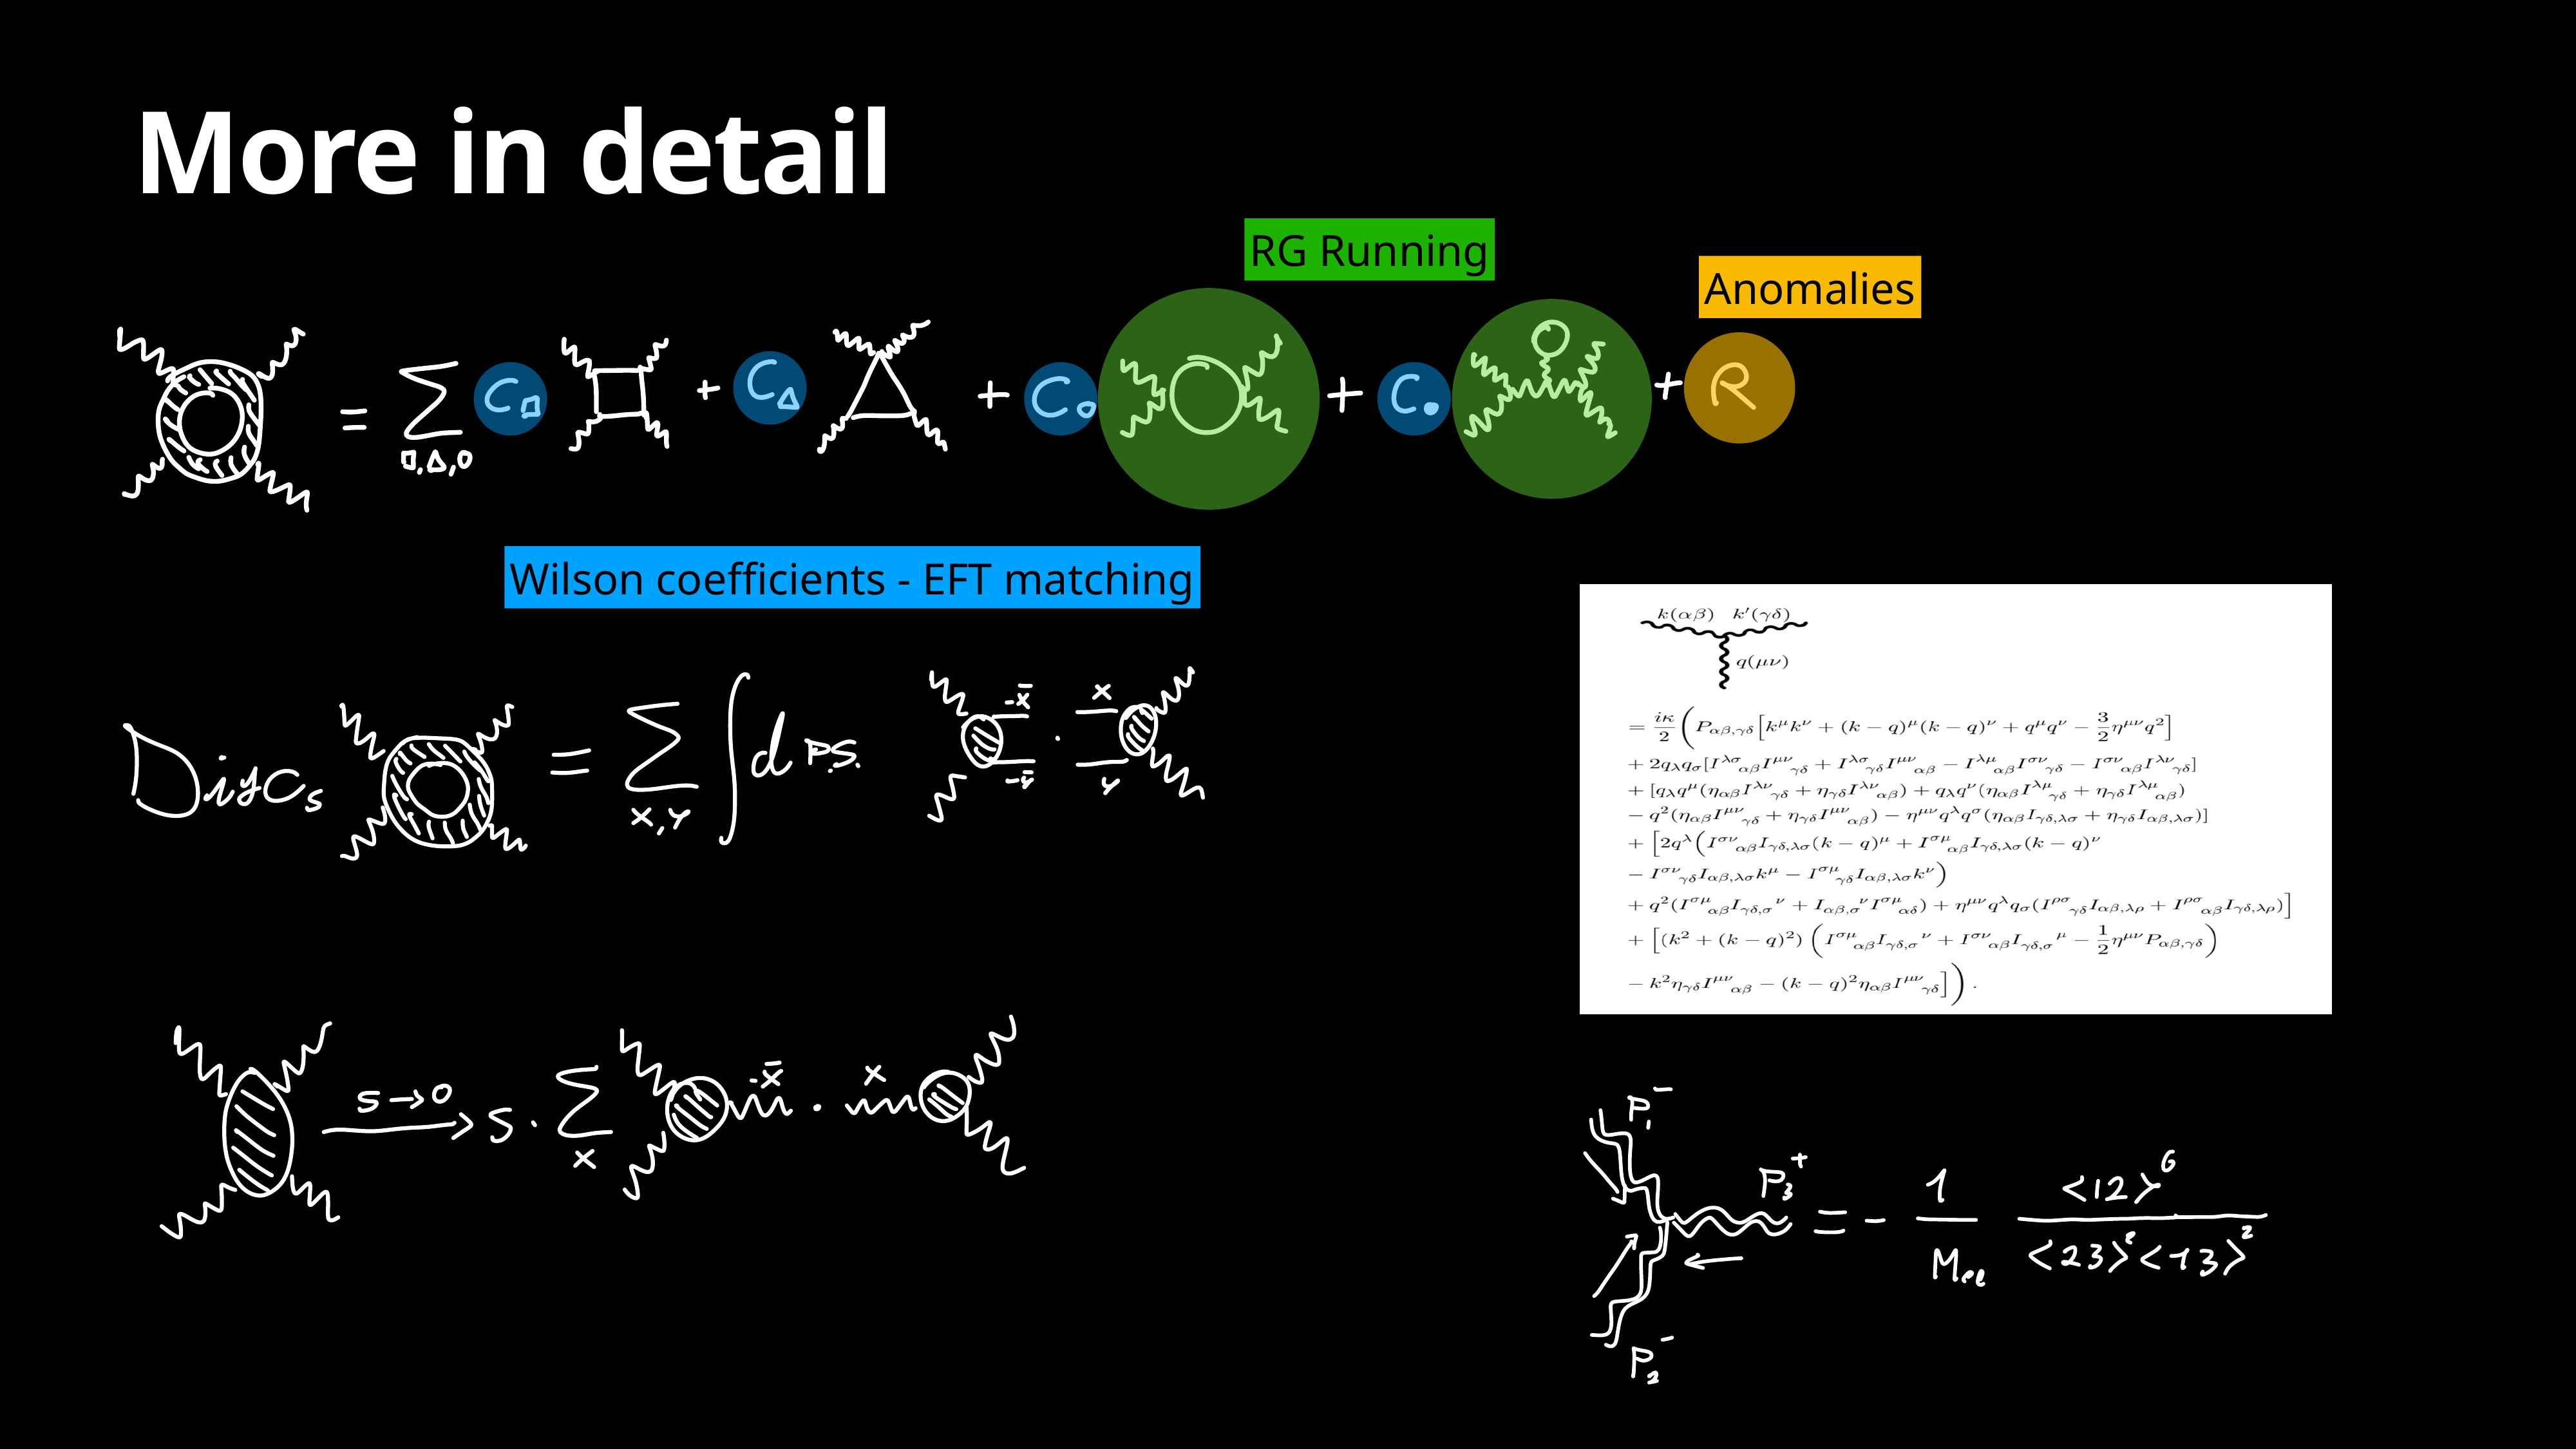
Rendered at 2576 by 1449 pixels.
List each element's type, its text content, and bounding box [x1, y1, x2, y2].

text_box Anomalies [1699, 256, 1922, 318]
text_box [124, 668, 1204, 859]
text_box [161, 1016, 1025, 1238]
text_box [1129, 288, 1289, 321]
text_box [1754, 334, 1795, 442]
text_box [119, 321, 1754, 511]
text_box RG Running [1244, 218, 1495, 281]
title More in detail [127, 100, 2449, 252]
picture [1580, 584, 2332, 1015]
text_box Wilson coefficients - EFT matching [504, 546, 1201, 609]
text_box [1585, 1088, 2266, 1383]
text_box [1488, 299, 1615, 321]
